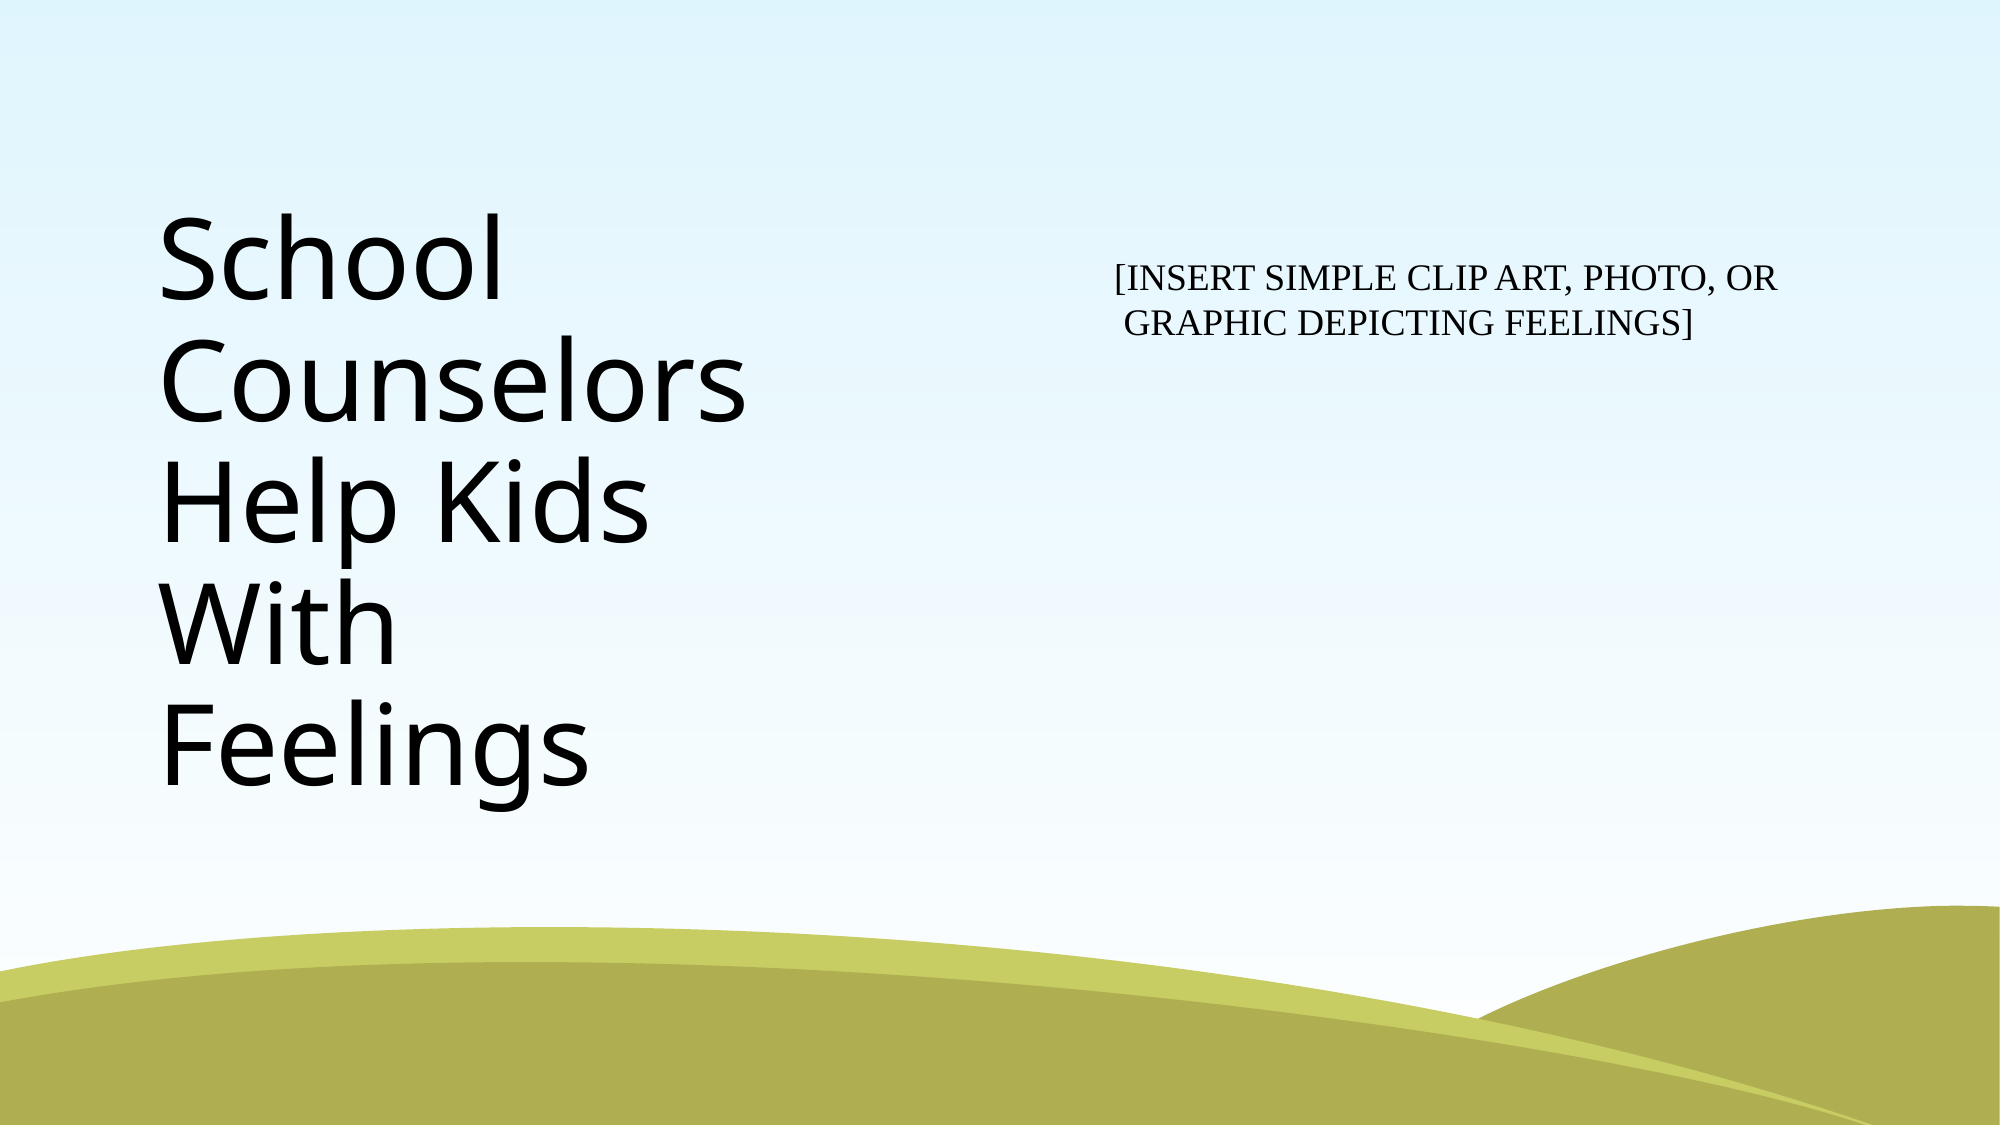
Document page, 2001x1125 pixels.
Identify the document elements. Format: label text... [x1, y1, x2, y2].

title School Counselors Help Kids With Feelings [142, 195, 838, 824]
text_box [INSERT SIMPLE CLIP ART, PHOTO, OR GRAPHIC DEPICTING FEELINGS] [977, 245, 1840, 710]
